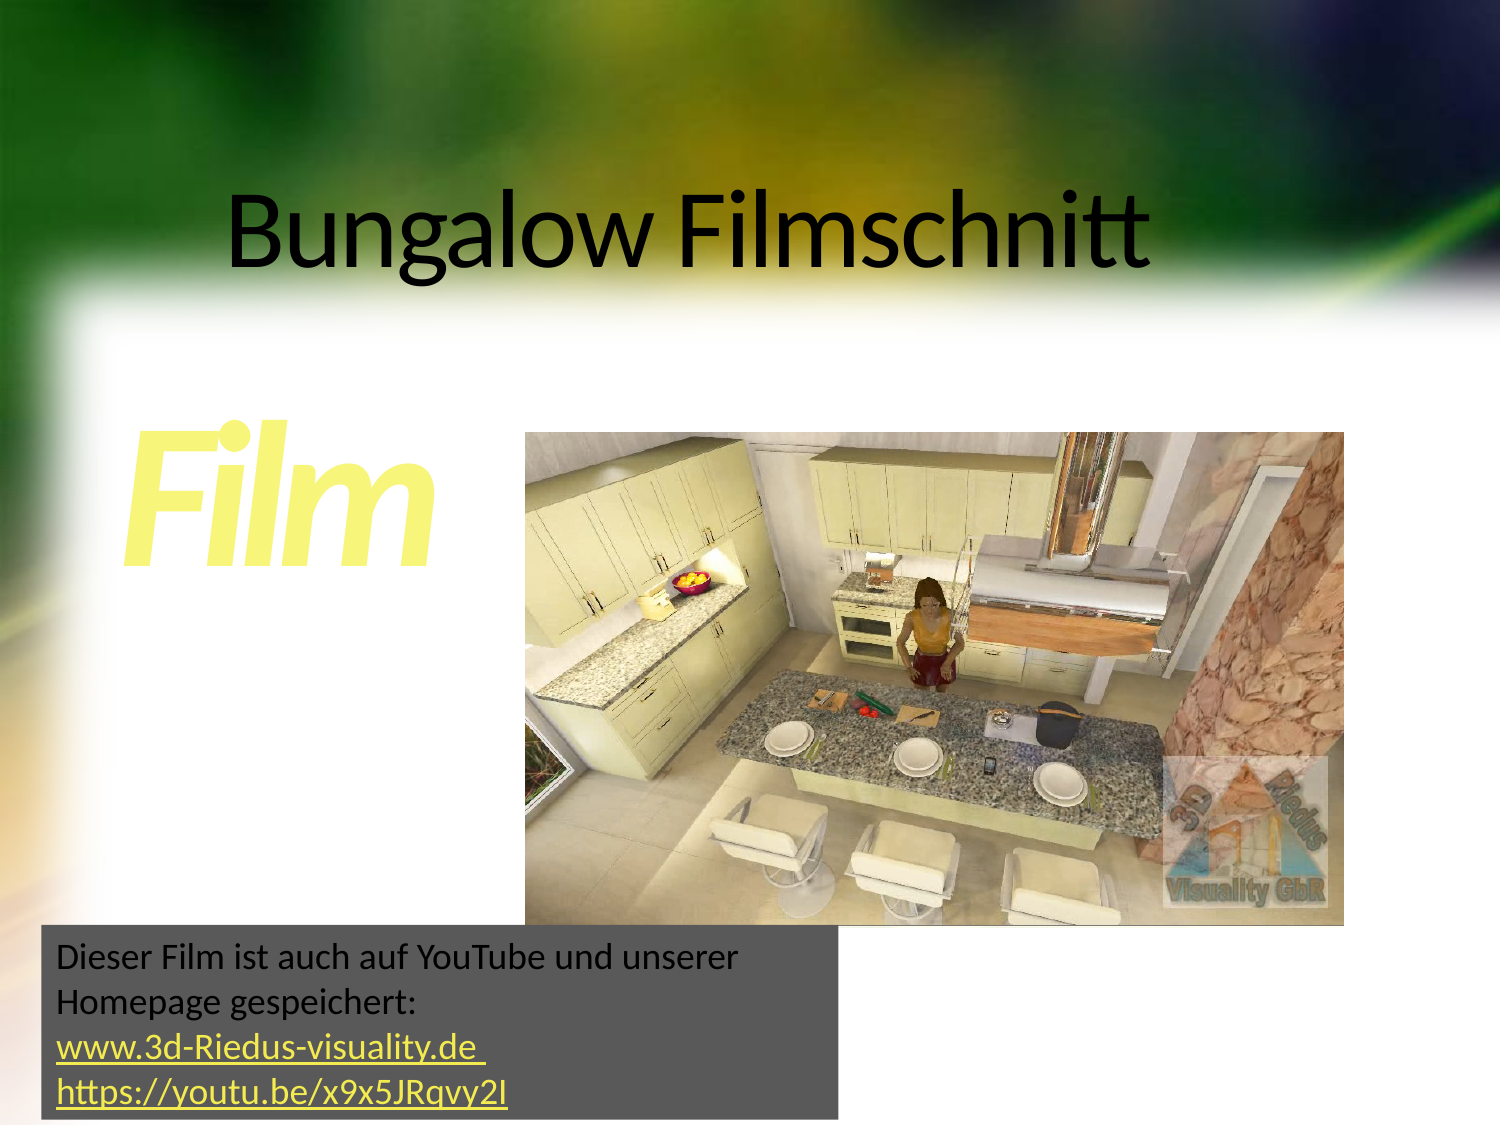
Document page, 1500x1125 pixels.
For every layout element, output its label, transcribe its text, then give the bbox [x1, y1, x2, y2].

text_box Dieser Film ist auch auf YouTube und unserer Homepage gespeichert: www.3d-Riedus-visuality.de https://youtu.be/x9x5JRqvy2I [41, 924, 839, 1120]
title Bungalow Filmschnitt [224, 106, 1380, 357]
list Film [118, 386, 1380, 614]
picture [0, 0, 1500, 1125]
